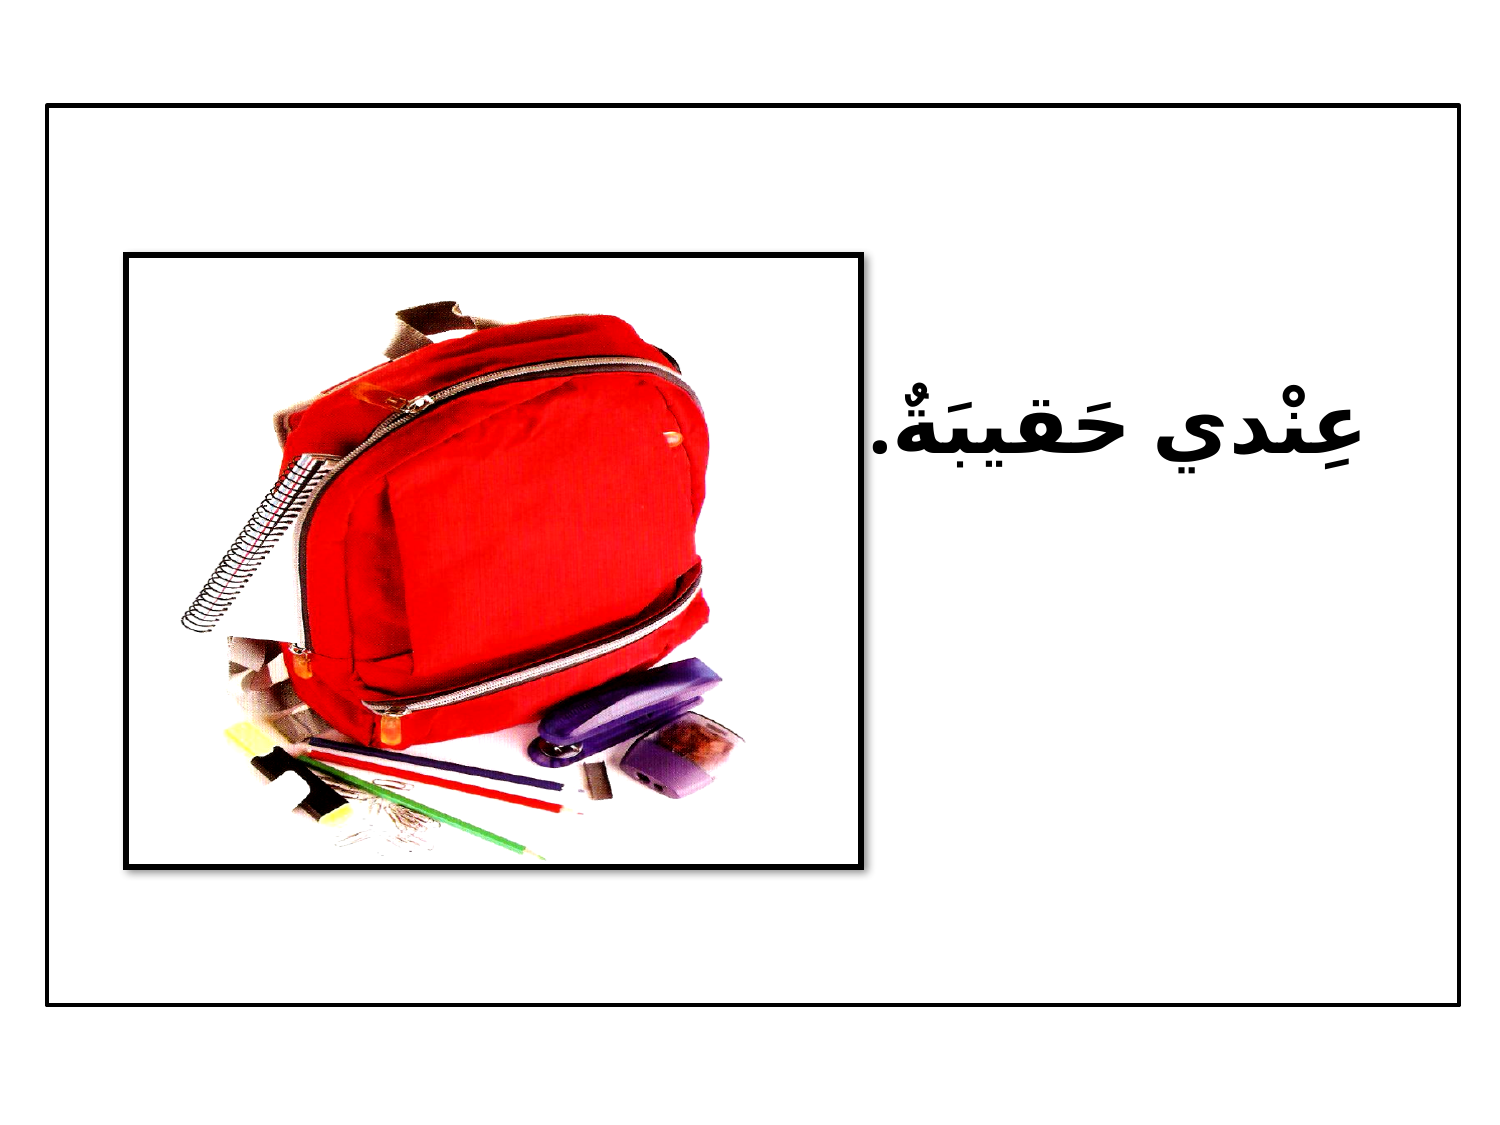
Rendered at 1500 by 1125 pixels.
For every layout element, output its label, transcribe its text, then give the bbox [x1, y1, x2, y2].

picture [129, 196, 858, 926]
text_box عِنْدي حَقيبَةٌ. [874, 363, 1383, 578]
text_box أنا [45, 103, 1461, 1007]
